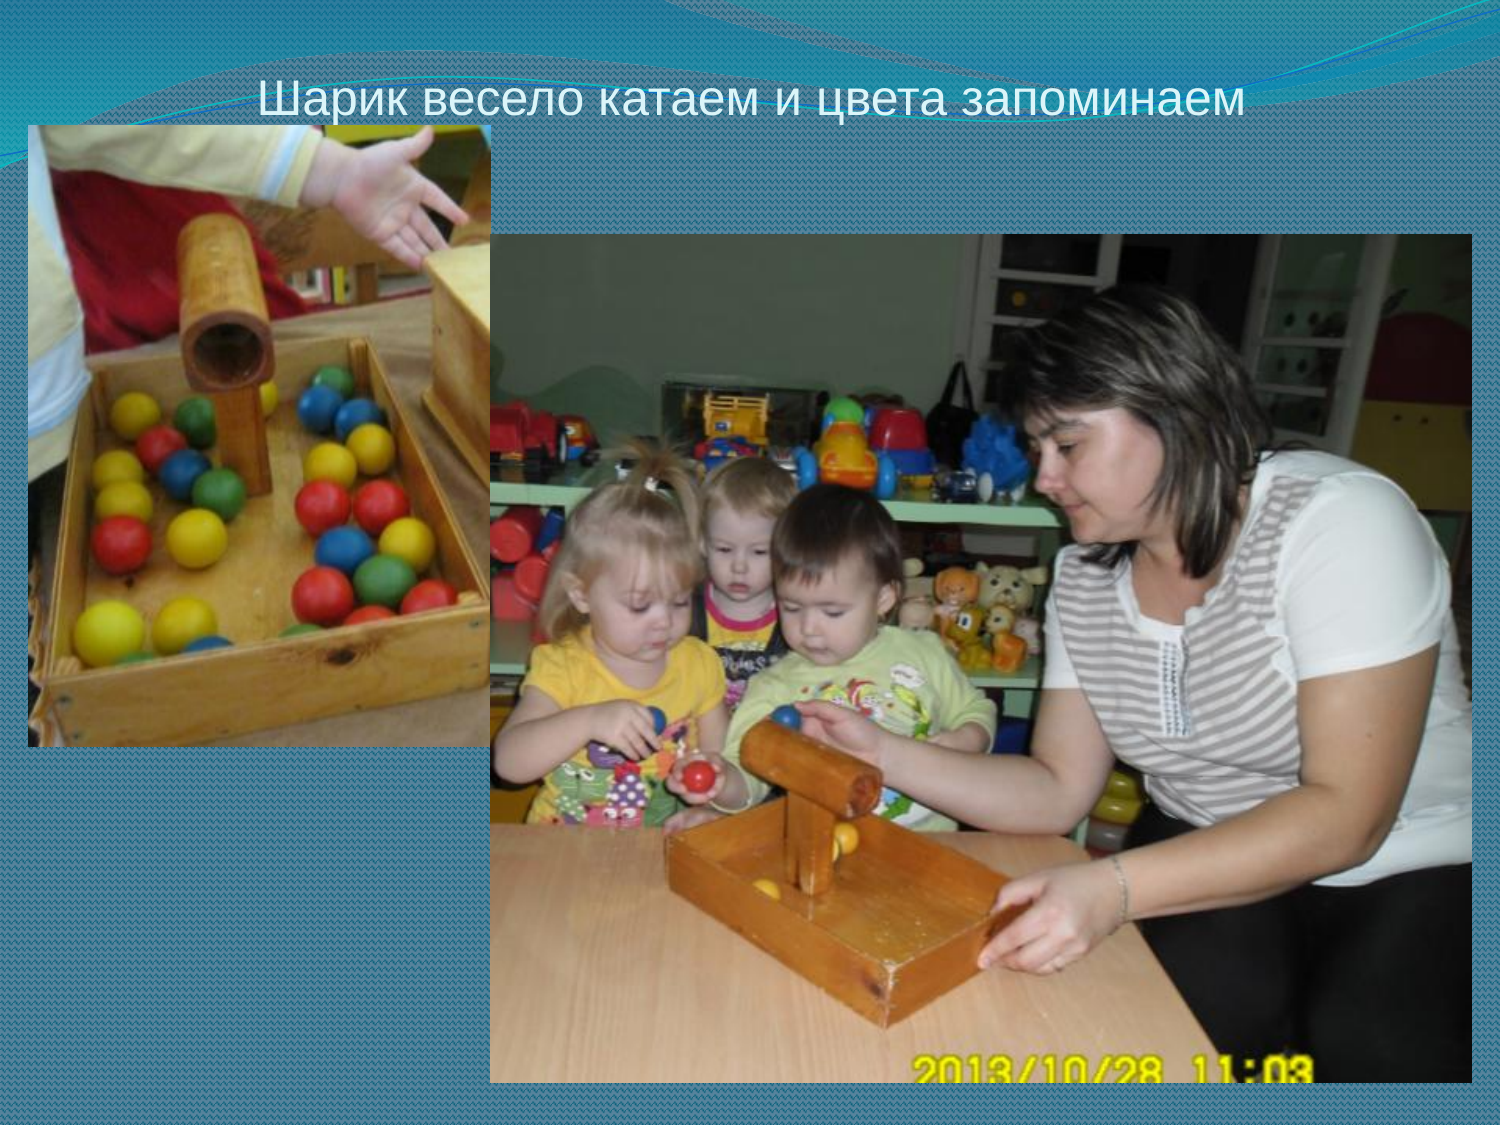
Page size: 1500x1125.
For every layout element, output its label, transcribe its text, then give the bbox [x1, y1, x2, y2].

title Шарик весело катаем и цвета запоминаем [88, 19, 1415, 126]
picture [489, 234, 1473, 1083]
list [27, 125, 491, 747]
title Родительское собрание- консультация по озна-комлению с пособиями М. Монтессори имеющиеся у нас в группе [483, 237, 489, 747]
